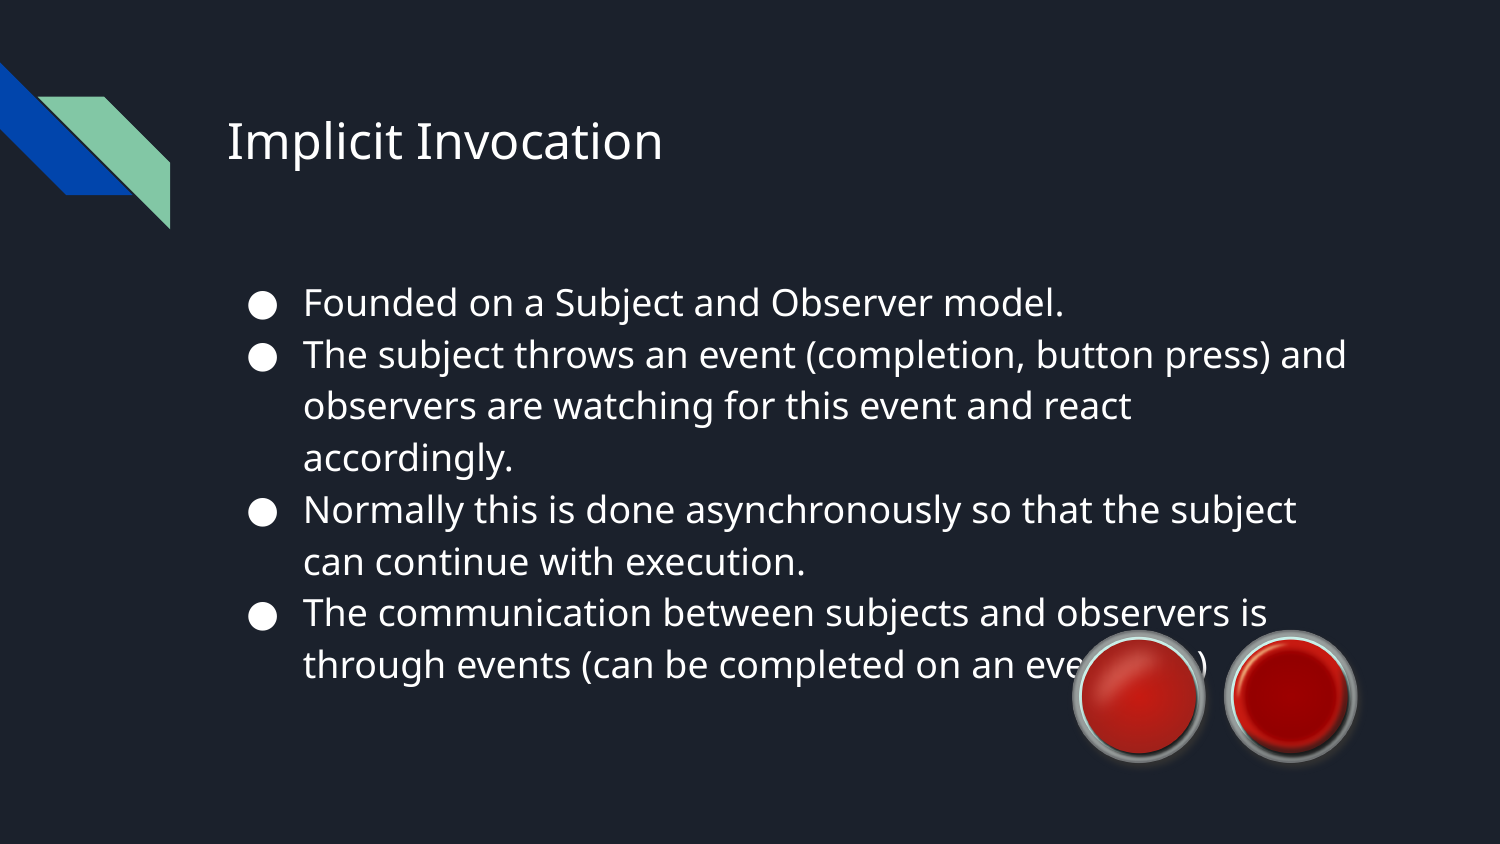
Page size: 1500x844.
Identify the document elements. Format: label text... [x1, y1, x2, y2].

list Founded on a Subject and Observer model. The subject throws an event (completion, button press) and observers are watching for this event and react accordingly. Normally this is done asynchronously so that the subject can continue with execution. The communication between subjects and observers is through events (can be completed on an event bus) [212, 257, 1368, 735]
picture [1067, 625, 1368, 777]
title Implicit Invocation [212, 64, 1368, 215]
